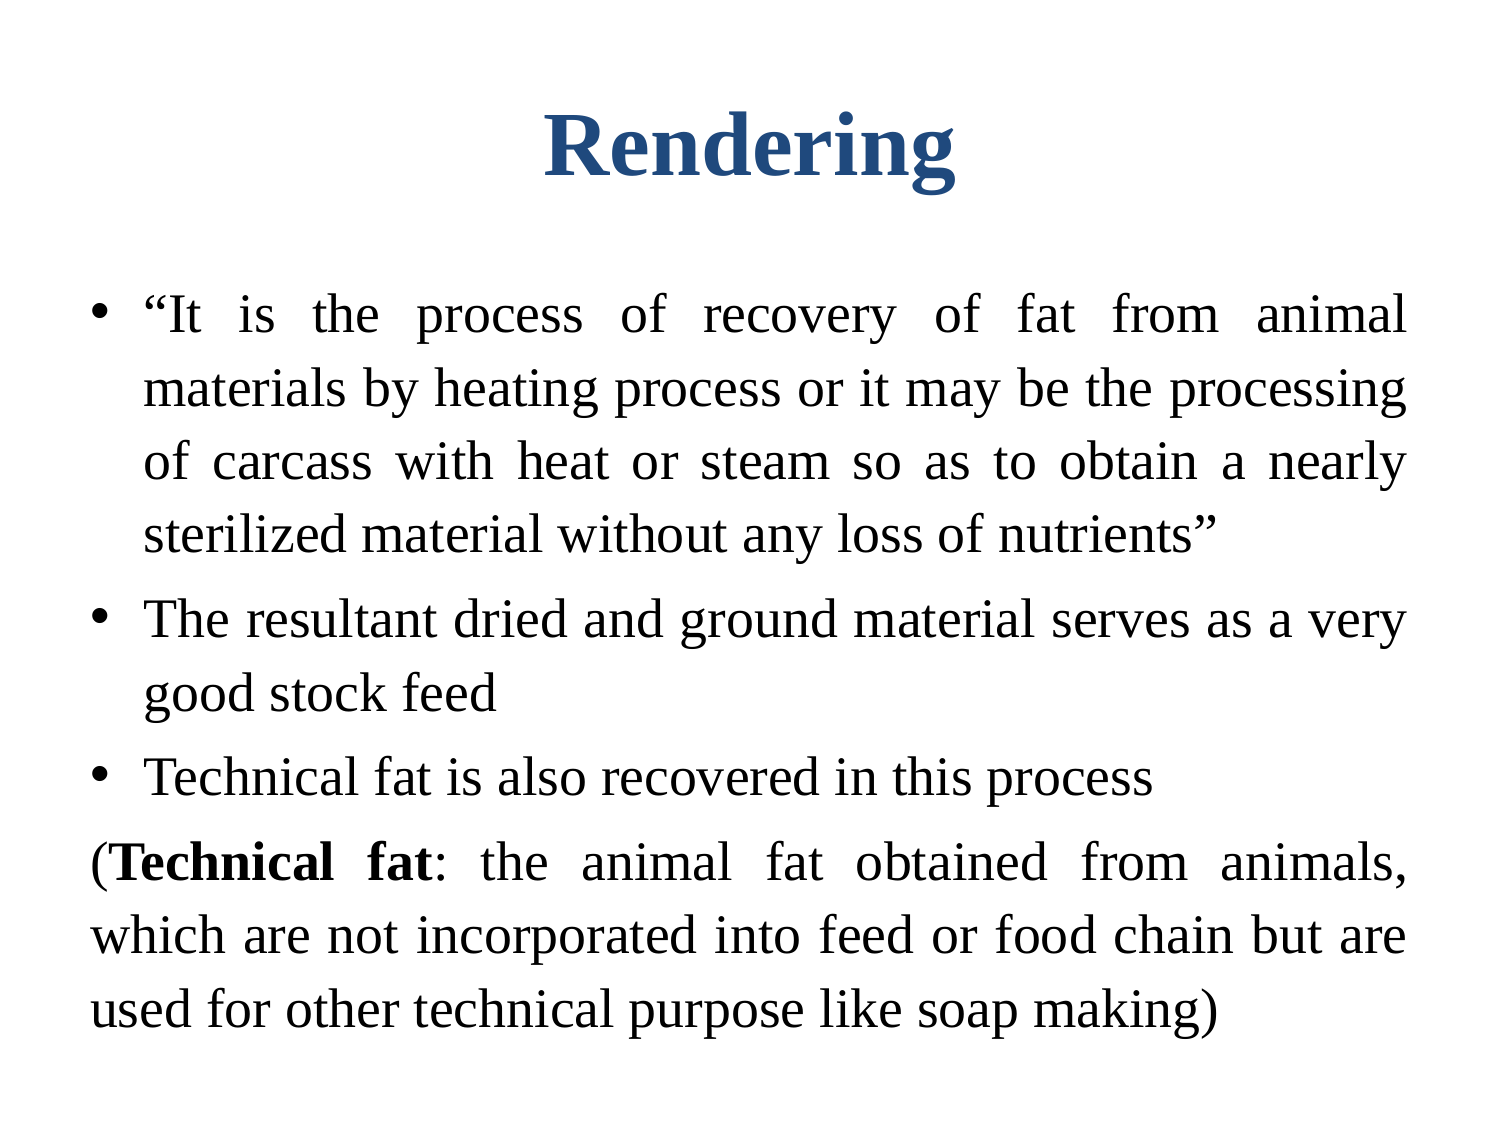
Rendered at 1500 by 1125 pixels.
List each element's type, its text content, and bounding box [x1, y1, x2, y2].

list “It is the process of recovery of fat from animal materials by heating process or it may be the processing of carcass with heat or steam so as to obtain a nearly sterilized material without any loss of nutrients” The resultant dried and ground material serves as a very good stock feed Technical fat is also recovered in this process (Technical fat: the animal fat obtained from animals, which are not incorporated into feed or food chain but are used for other technical purpose like soap making) [75, 262, 1425, 1125]
title Rendering [75, 45, 1425, 233]
